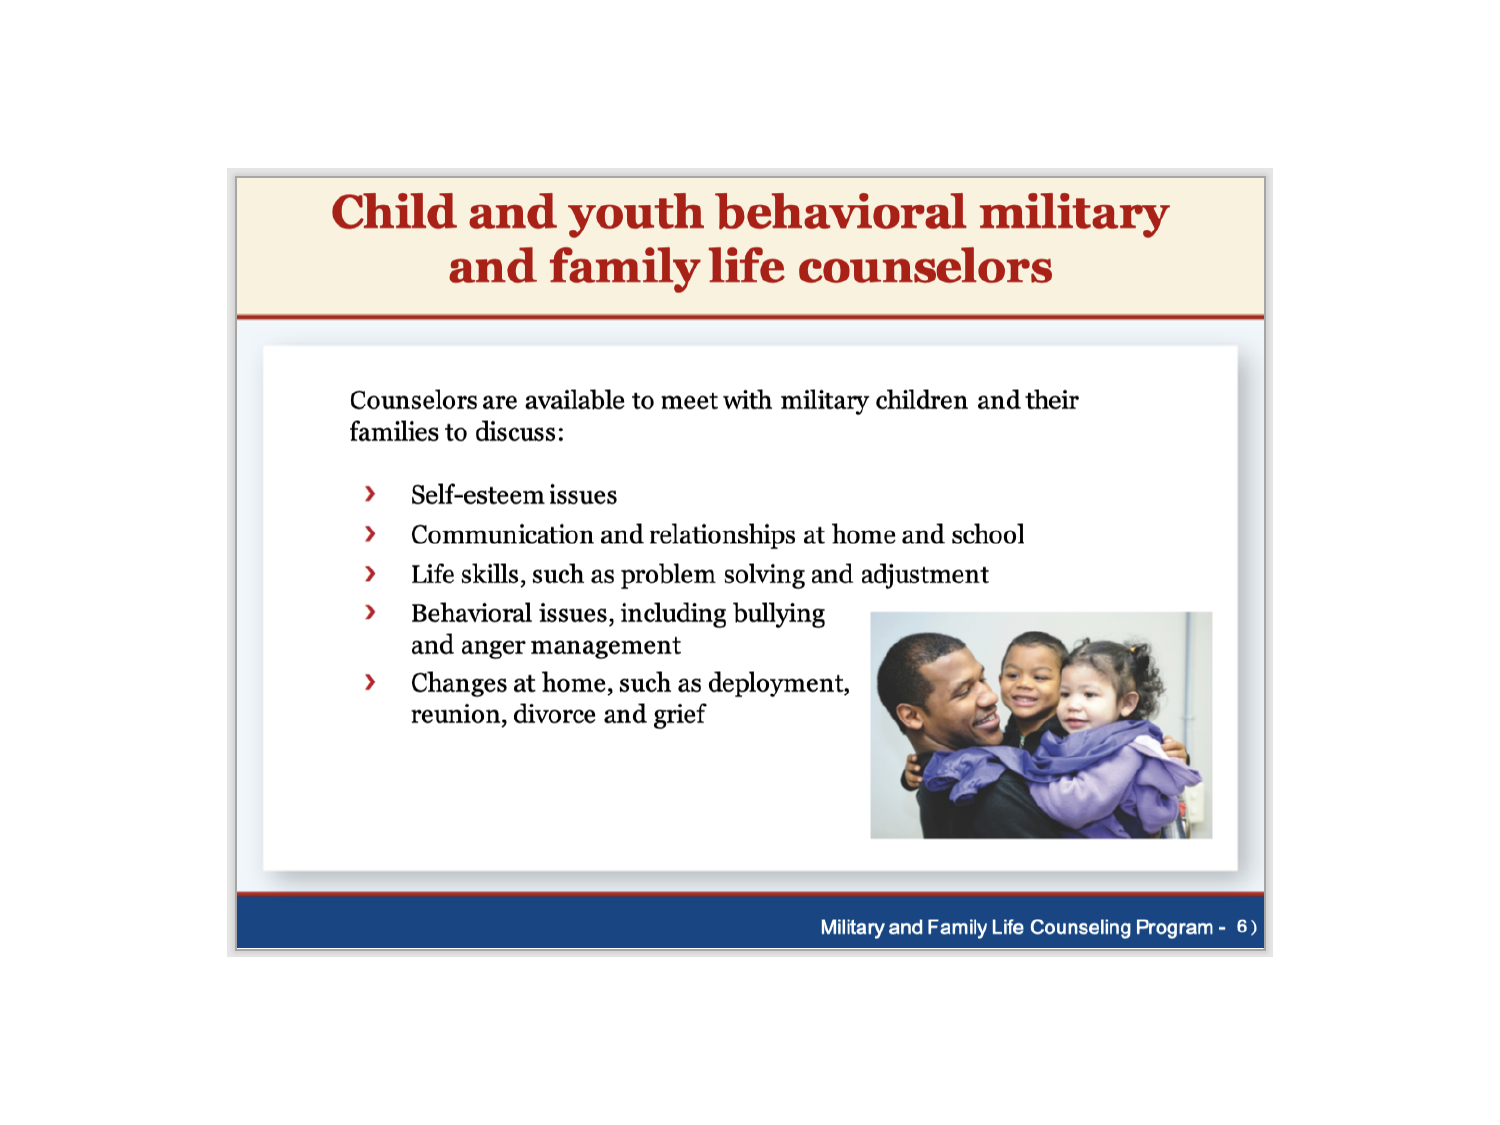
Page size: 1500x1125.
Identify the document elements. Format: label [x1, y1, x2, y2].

picture [227, 168, 1273, 957]
